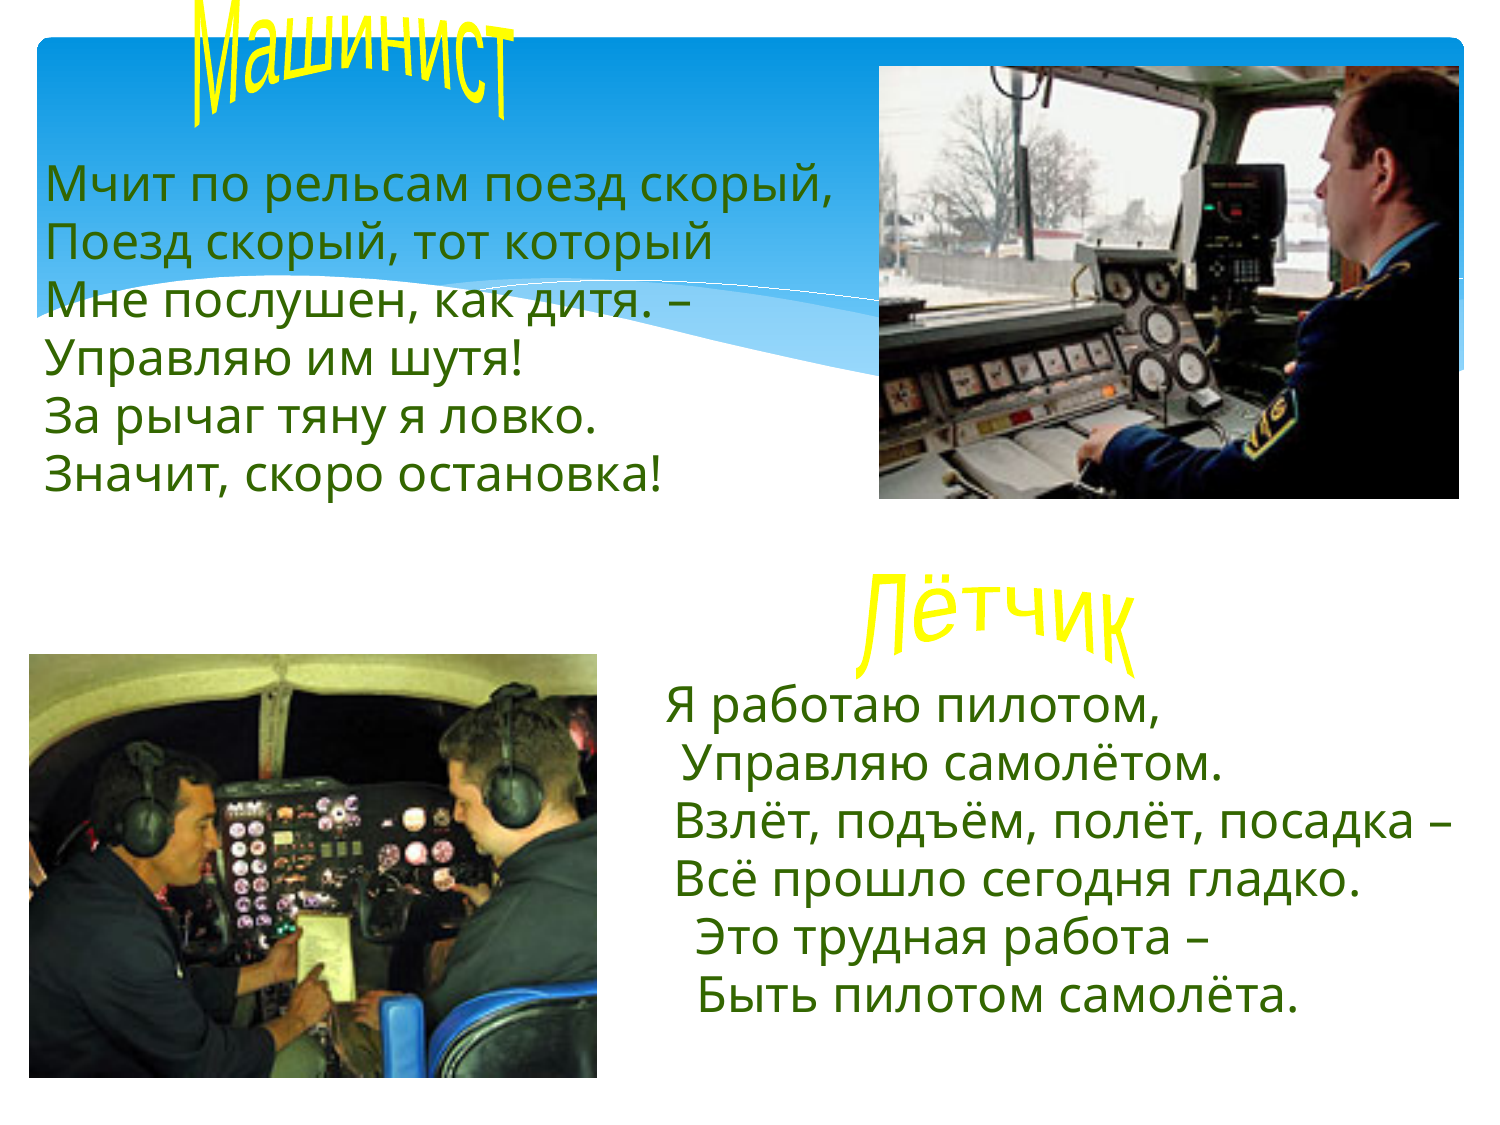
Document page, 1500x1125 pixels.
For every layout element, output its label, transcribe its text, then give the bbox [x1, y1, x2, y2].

list Мчит по рельсам поезд скорый, Поезд скорый, тот который Мне послушен, как дитя. – Управляю им шутя! За рычаг тяну я ловко. Значит, скоро остановка! Я работаю пилотом, Управляю самолётом. Взлёт, подъём, полёт, посадка – Всё прошло сегодня гладко. Это трудная работа – Быть пилотом самолёта. [29, 0, 1500, 1094]
picture [879, 67, 1460, 499]
picture [29, 654, 597, 1078]
